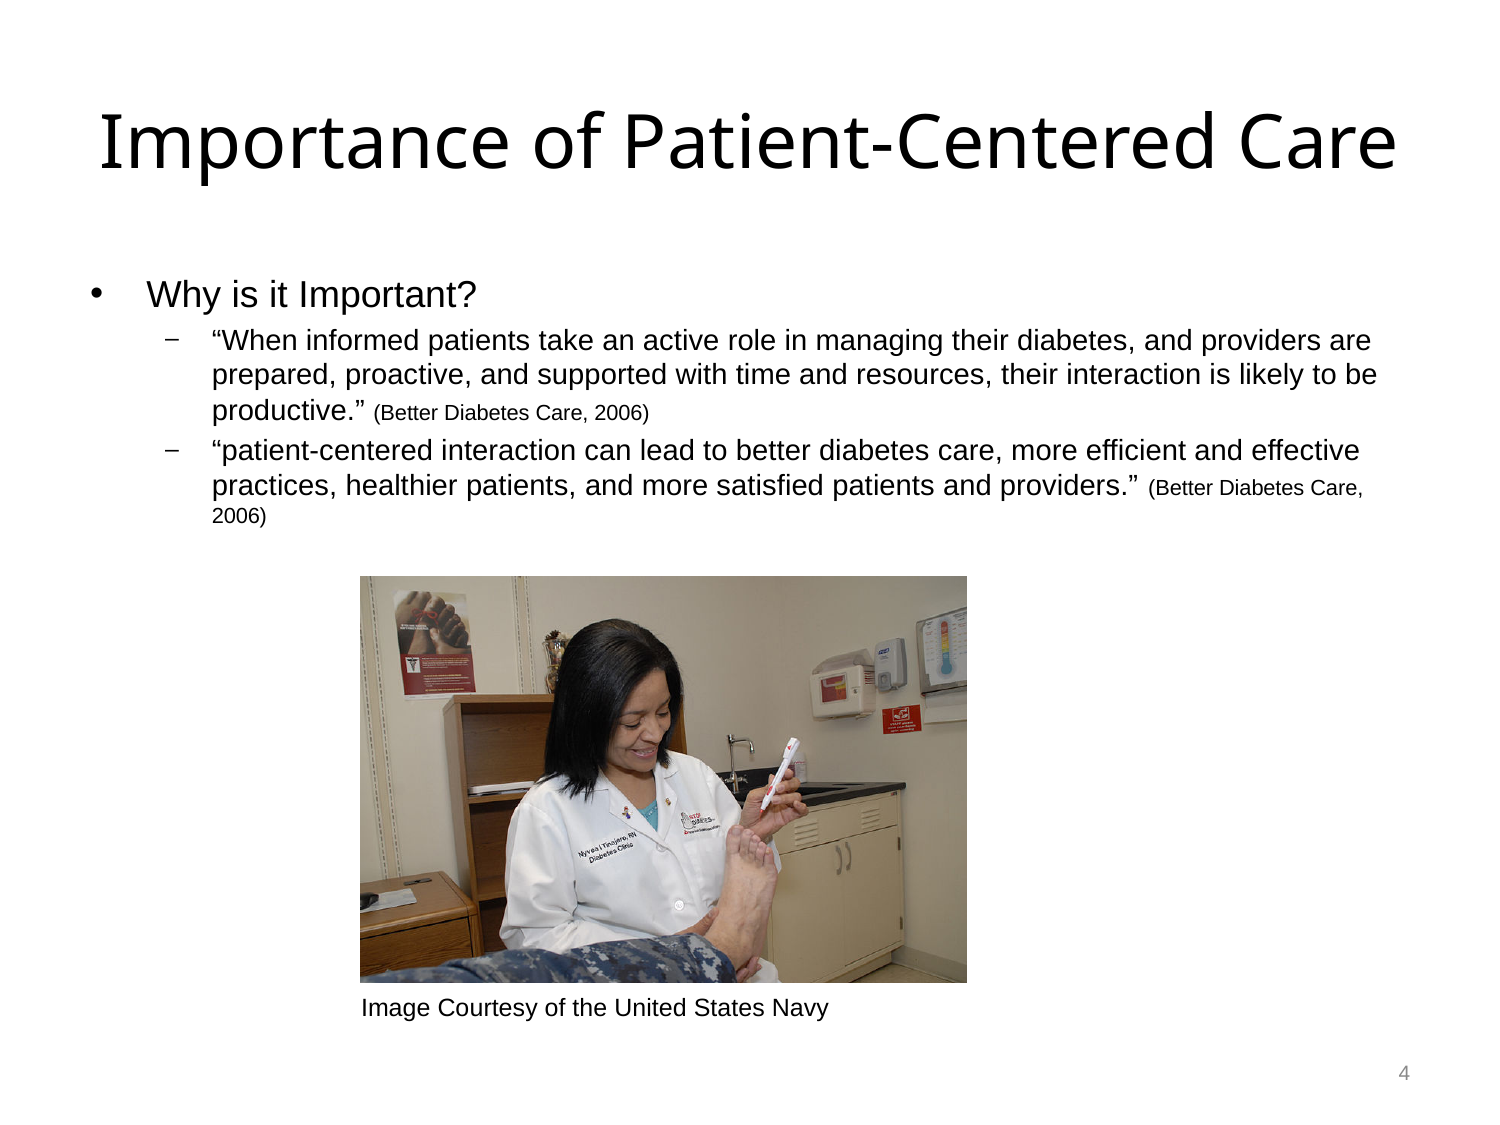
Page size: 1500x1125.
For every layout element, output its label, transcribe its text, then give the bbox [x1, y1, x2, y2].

slide_number 4 [1341, 1027, 1425, 1118]
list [359, 575, 967, 983]
list Image Courtesy of the United States Navy [345, 984, 1201, 1065]
list Why is it Important? “When informed patients take an active role in managing their diabetes, and providers are prepared, proactive, and supported with time and resources, their interaction is likely to be productive.” (Better Diabetes Care, 2006) “patient-centered interaction can lead to better diabetes care, more efficient and effective practices, healthier patients, and more satisfied patients and providers.” (Better Diabetes Care, 2006) [75, 262, 1426, 550]
title Importance of Patient-Centered Care [75, 45, 1425, 233]
